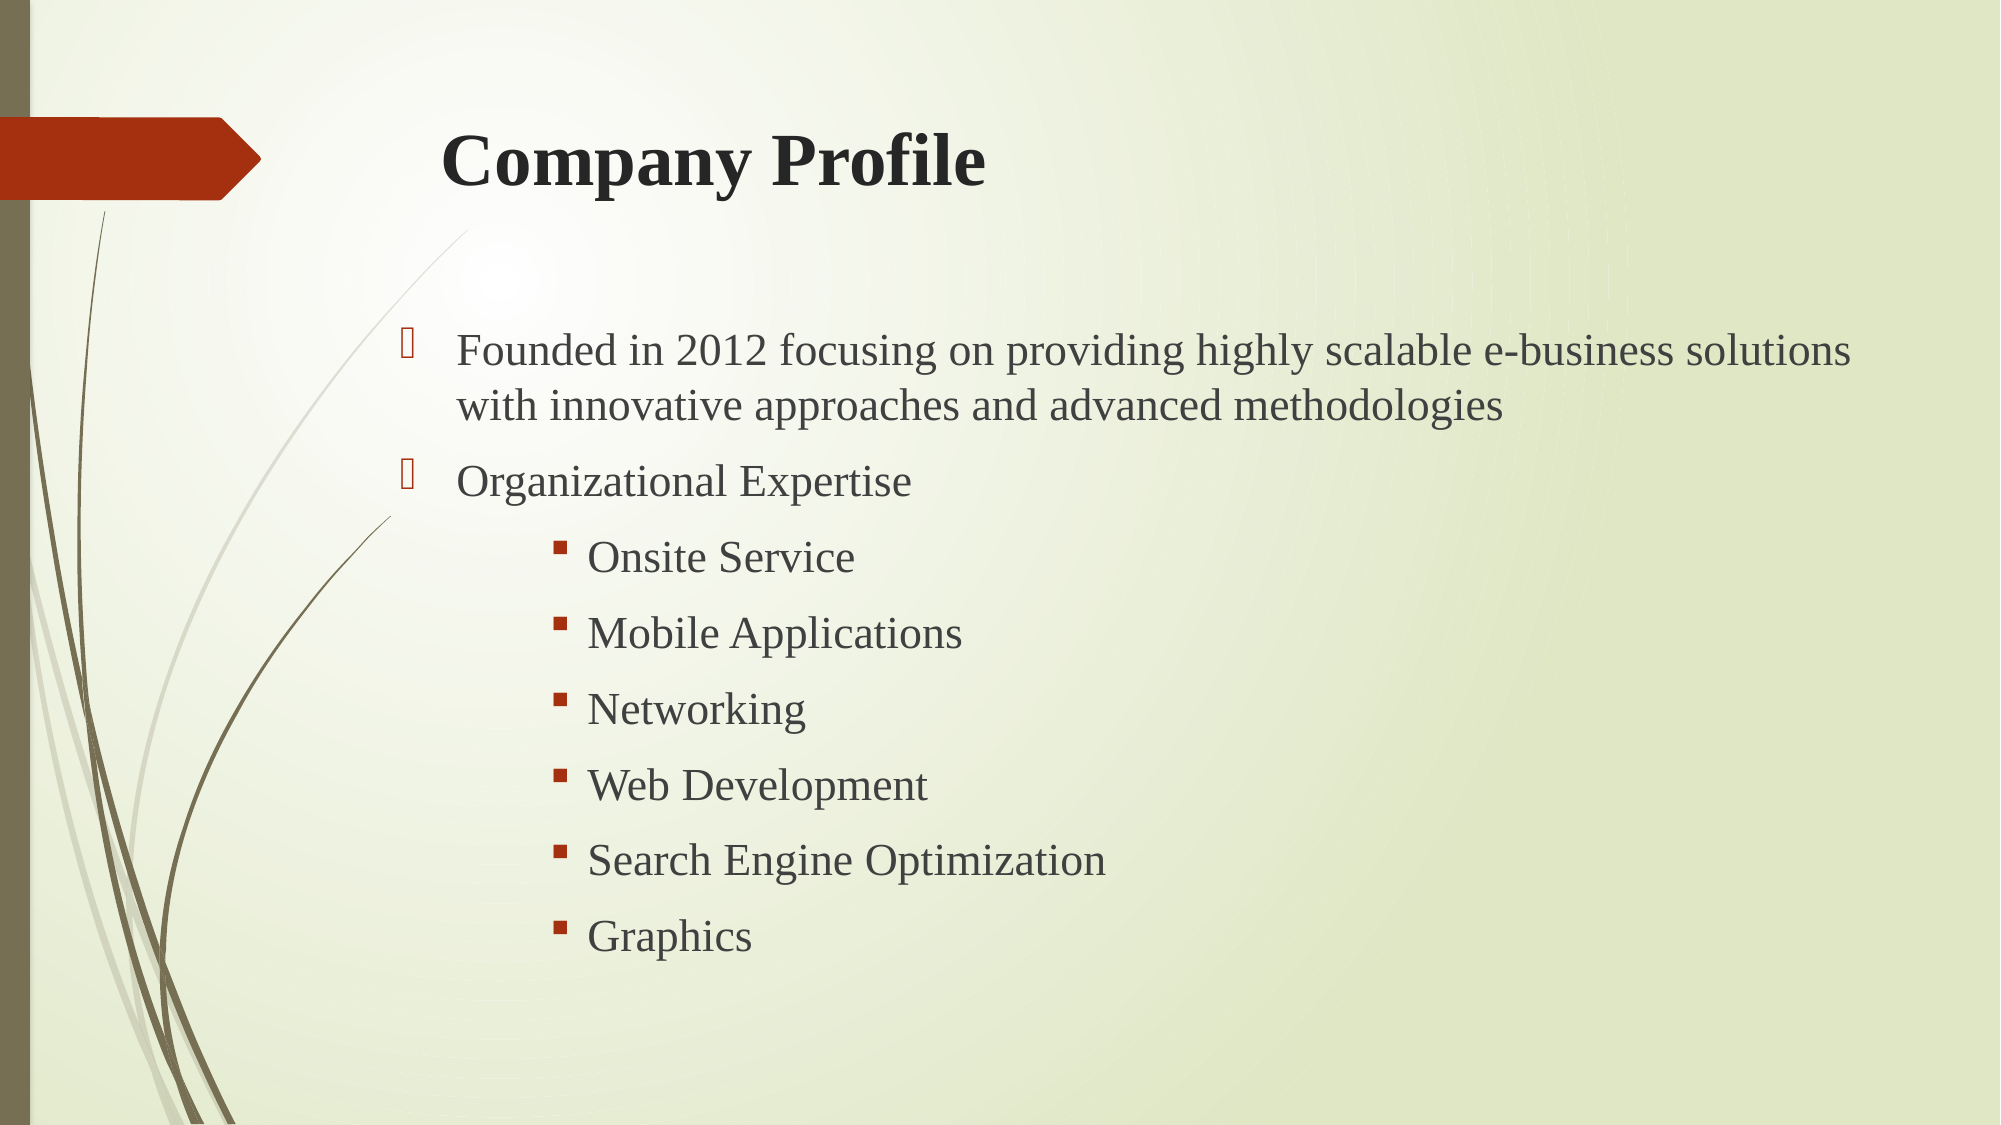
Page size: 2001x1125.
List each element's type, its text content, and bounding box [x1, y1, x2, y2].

title Company Profile [425, 102, 1888, 312]
list Founded in 2012 focusing on providing highly scalable e-business solutions with innovative approaches and advanced methodologies Organizational Expertise Onsite Service Mobile Applications Networking Web Development Search Engine Optimization Graphics [385, 312, 1888, 970]
